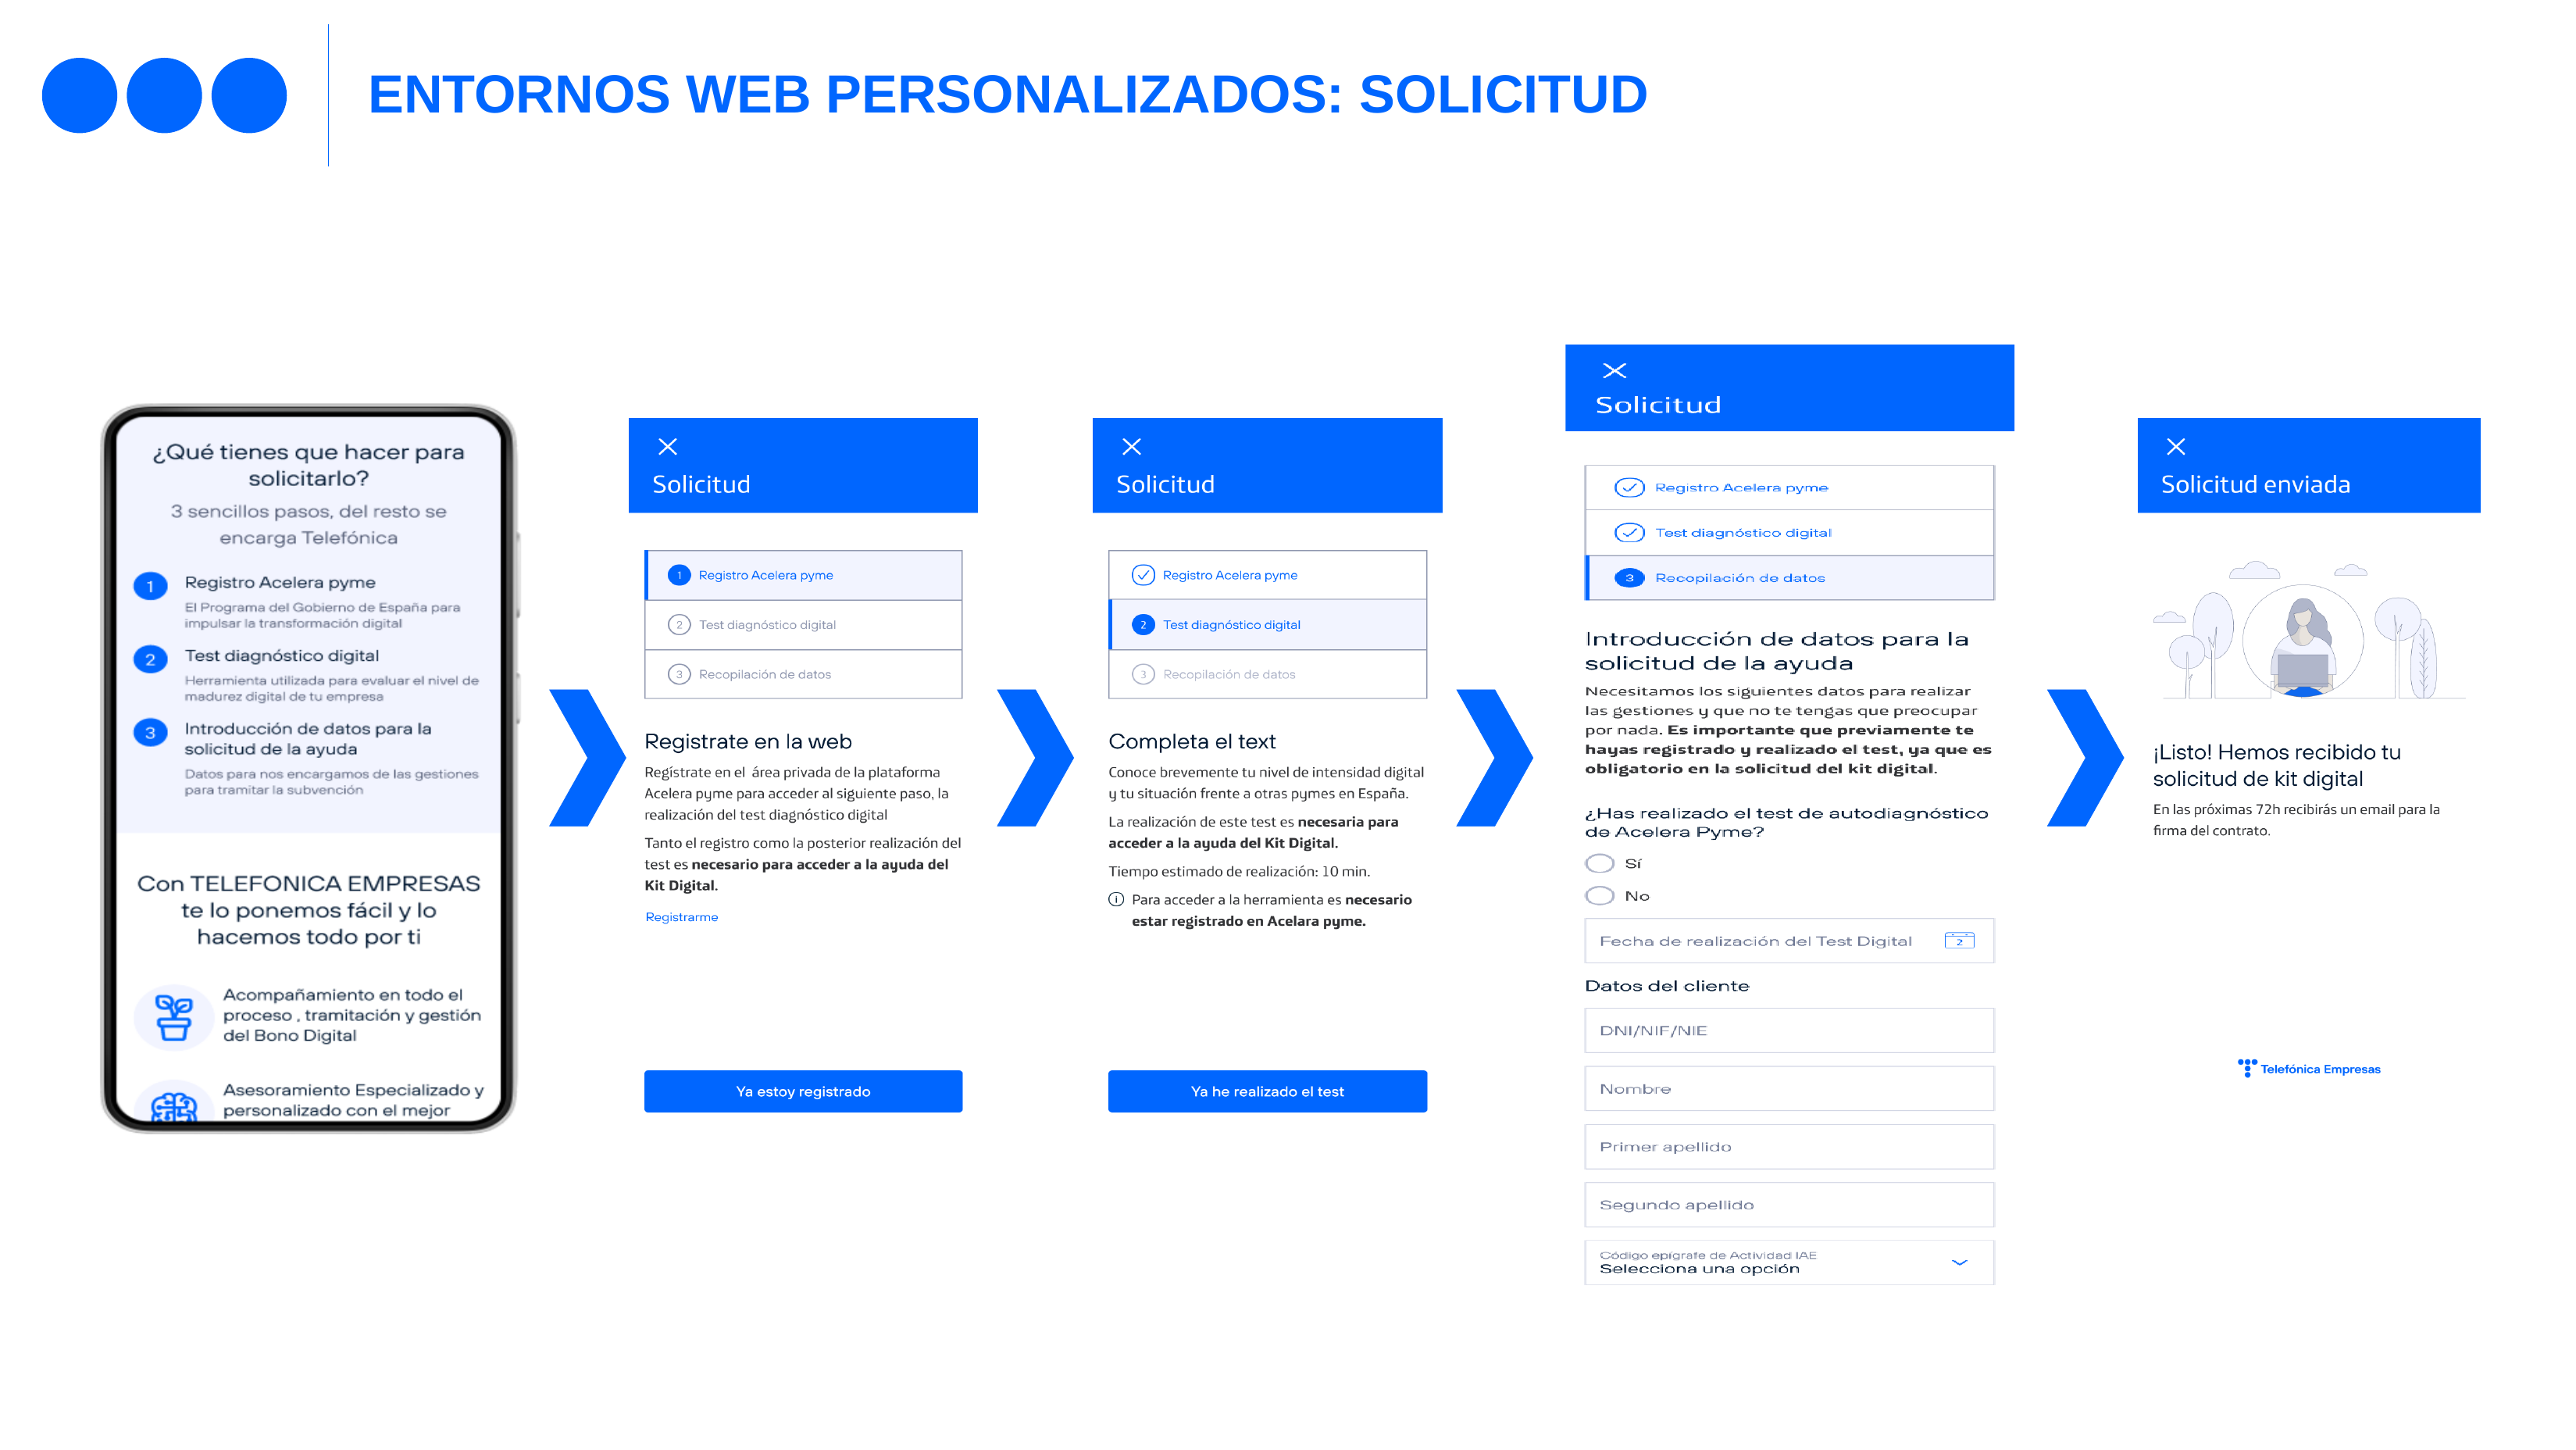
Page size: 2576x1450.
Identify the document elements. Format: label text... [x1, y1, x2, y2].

picture [1565, 345, 2015, 1288]
text_box [548, 688, 627, 827]
picture [1093, 418, 1443, 1127]
title ENTORNOS WEB PERSONALIZADOS: SOLICITUD [356, 9, 2504, 182]
text_box [996, 688, 1075, 827]
text_box [2046, 688, 2125, 827]
picture [629, 418, 978, 1127]
picture [64, 391, 543, 1153]
picture [2138, 418, 2481, 1127]
text_box [1455, 688, 1535, 827]
